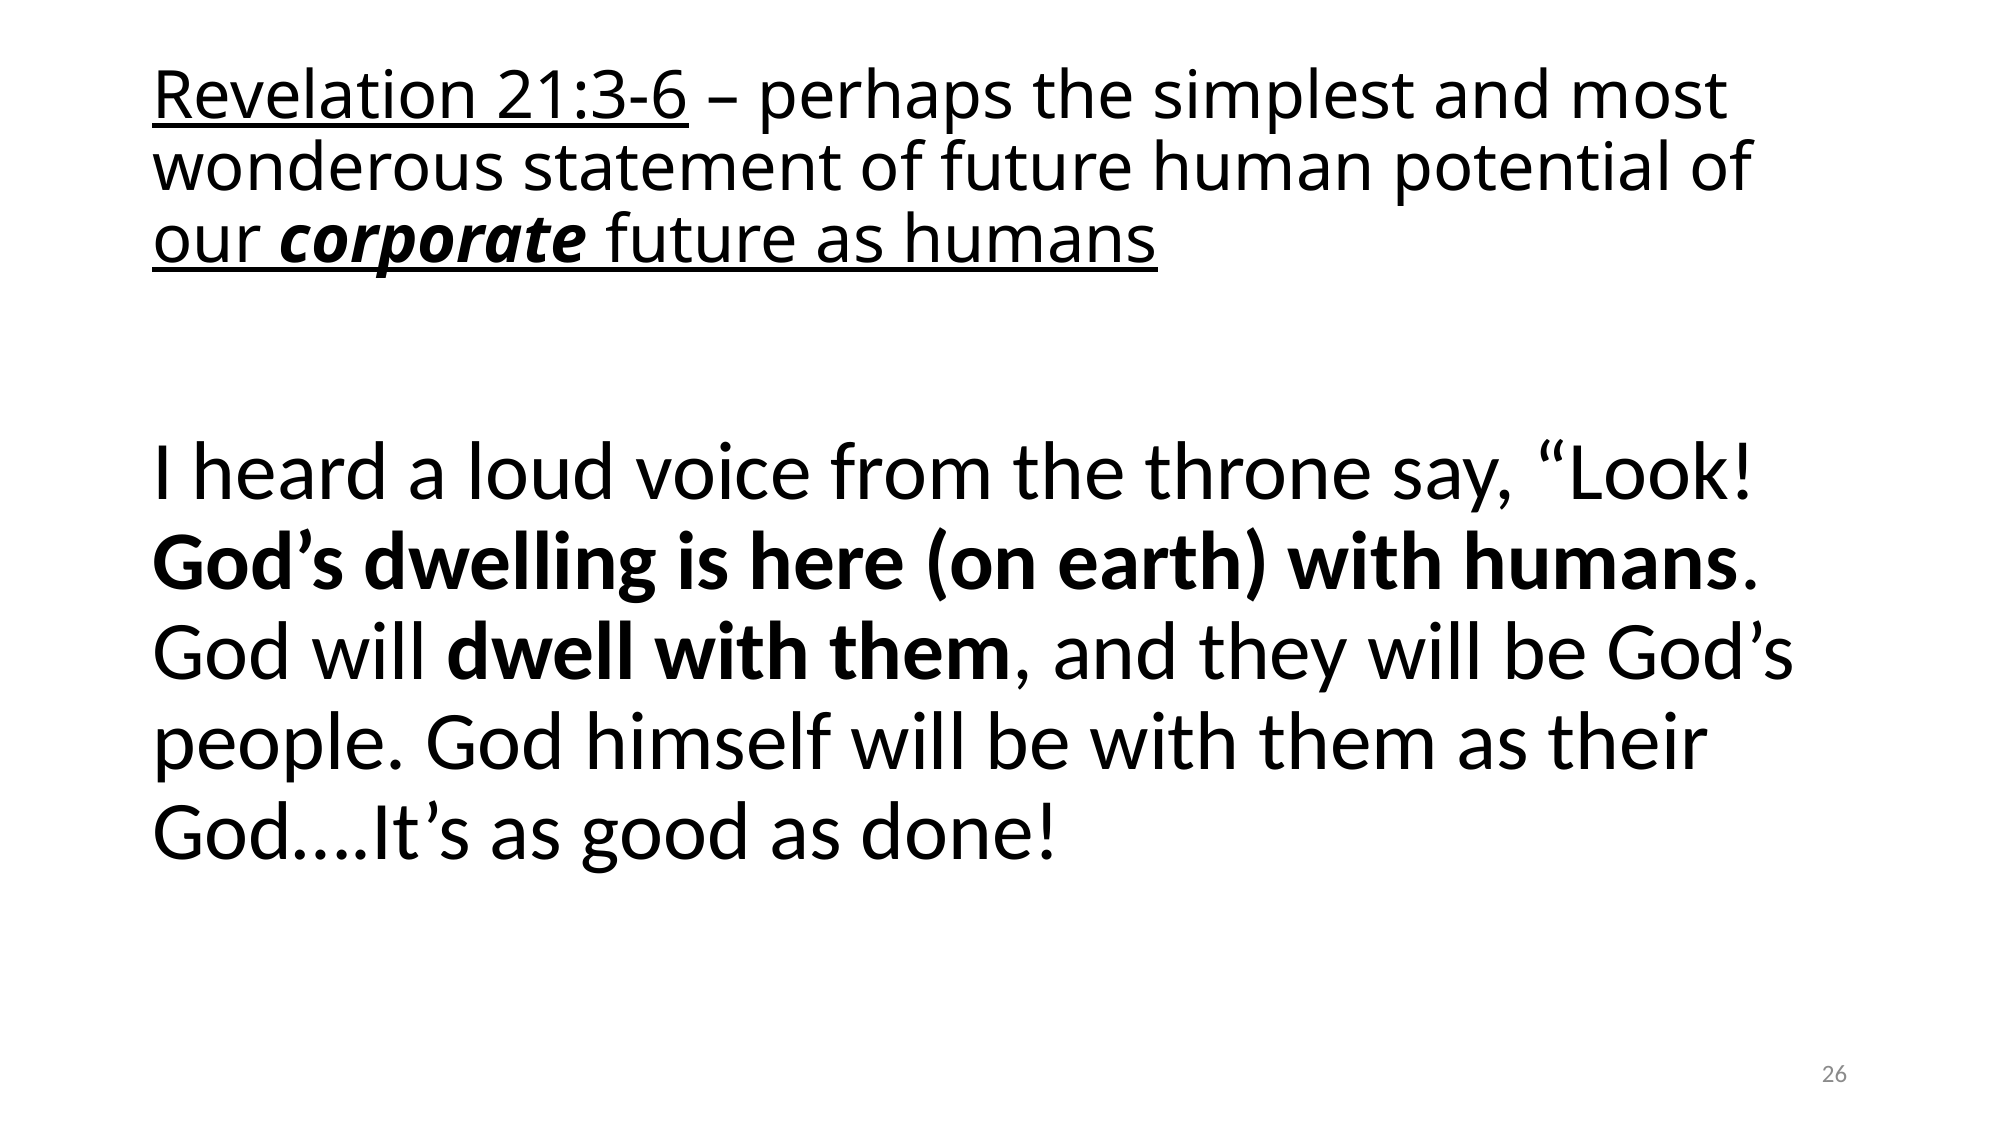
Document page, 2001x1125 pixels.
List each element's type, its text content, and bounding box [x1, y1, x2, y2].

slide_number 26 [1412, 1042, 1863, 1103]
list I heard a loud voice from the throne say, “Look! God’s dwelling is here (on earth) with humans. God will dwell with them, and they will be God’s people. God himself will be with them as their God….It’s as good as done! [137, 299, 1863, 1014]
title Revelation 21:3-6 – perhaps the simplest and most wonderous statement of future human potential of our corporate future as humans [137, 59, 1863, 278]
